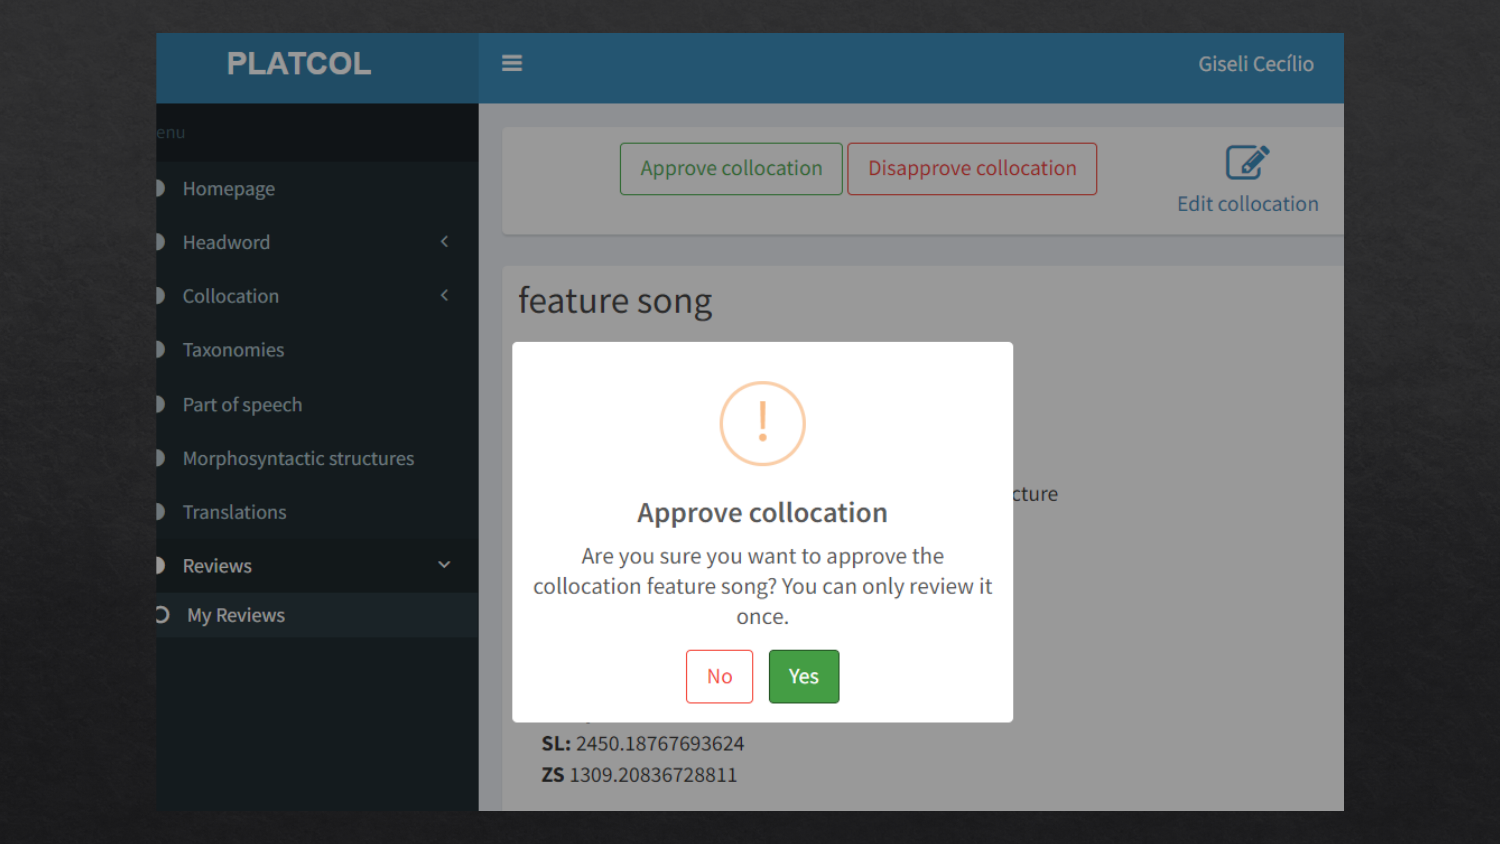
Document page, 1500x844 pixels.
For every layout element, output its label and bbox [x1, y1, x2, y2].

text_box [155, 32, 1345, 812]
